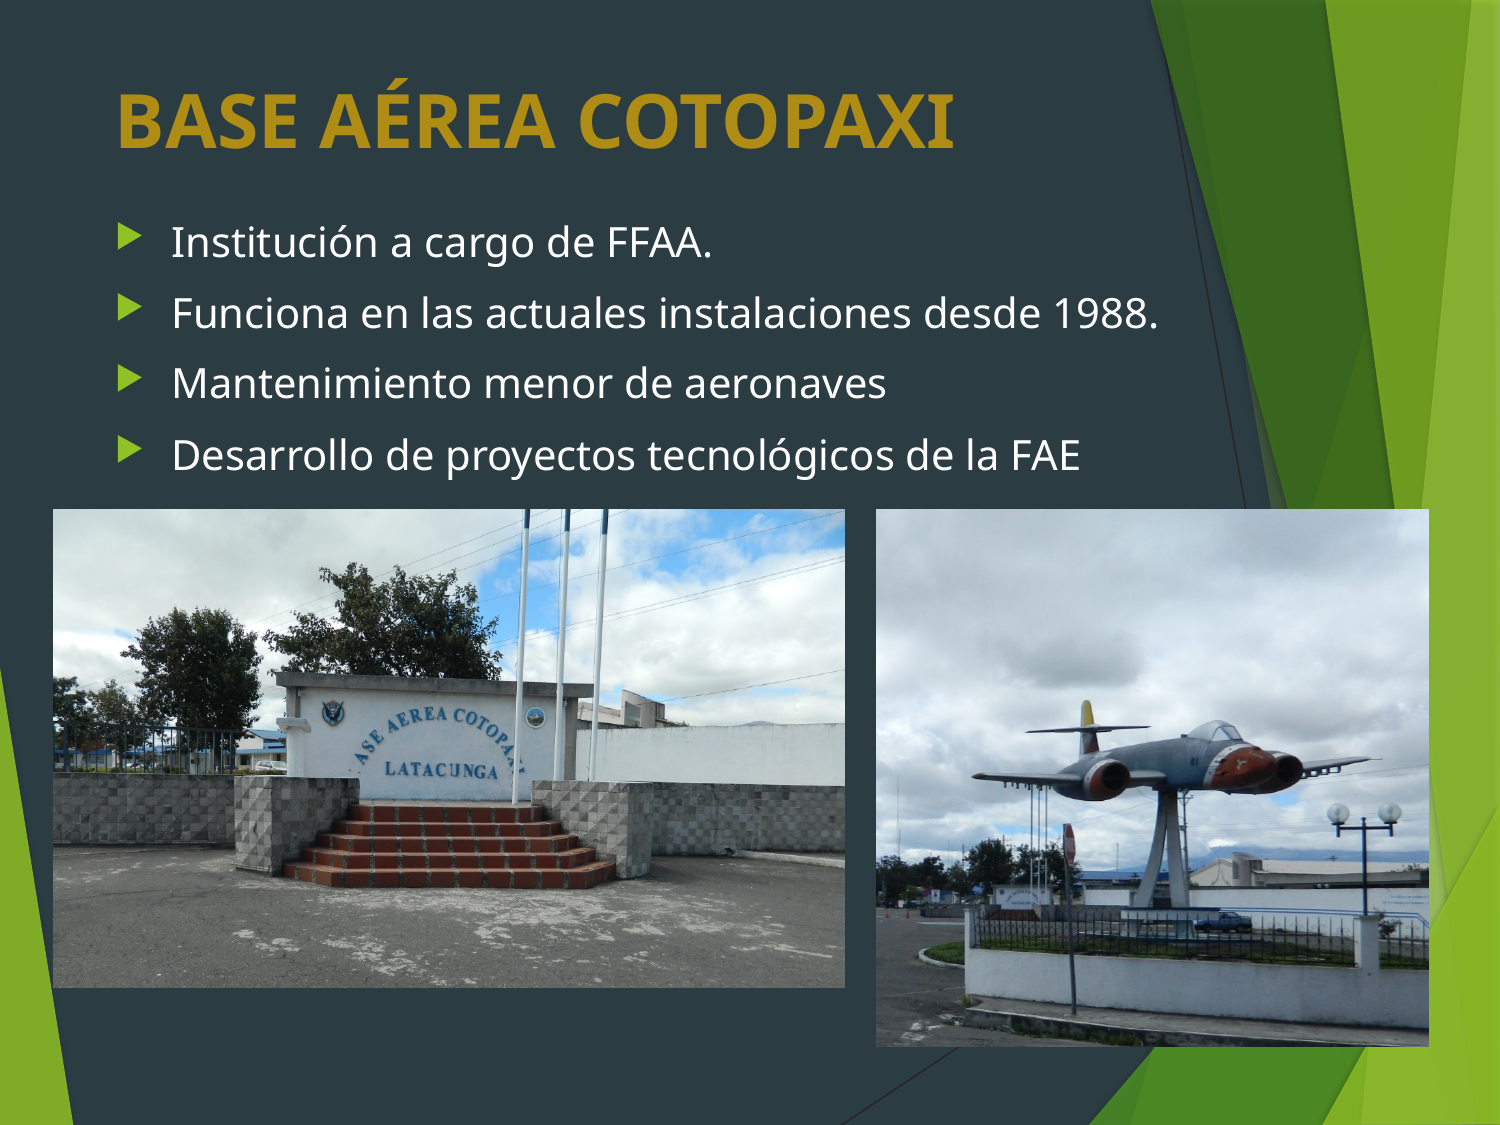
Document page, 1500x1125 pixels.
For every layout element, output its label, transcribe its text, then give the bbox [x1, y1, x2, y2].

title BASE AÉREA COTOPAXI [99, 66, 1142, 222]
list Institución a cargo de FFAA. Funciona en las actuales instalaciones desde 1988. Mantenimiento menor de aeronaves Desarrollo de proyectos tecnológicos de la FAE [100, 208, 1376, 413]
picture [52, 509, 845, 989]
picture [876, 509, 1430, 1048]
